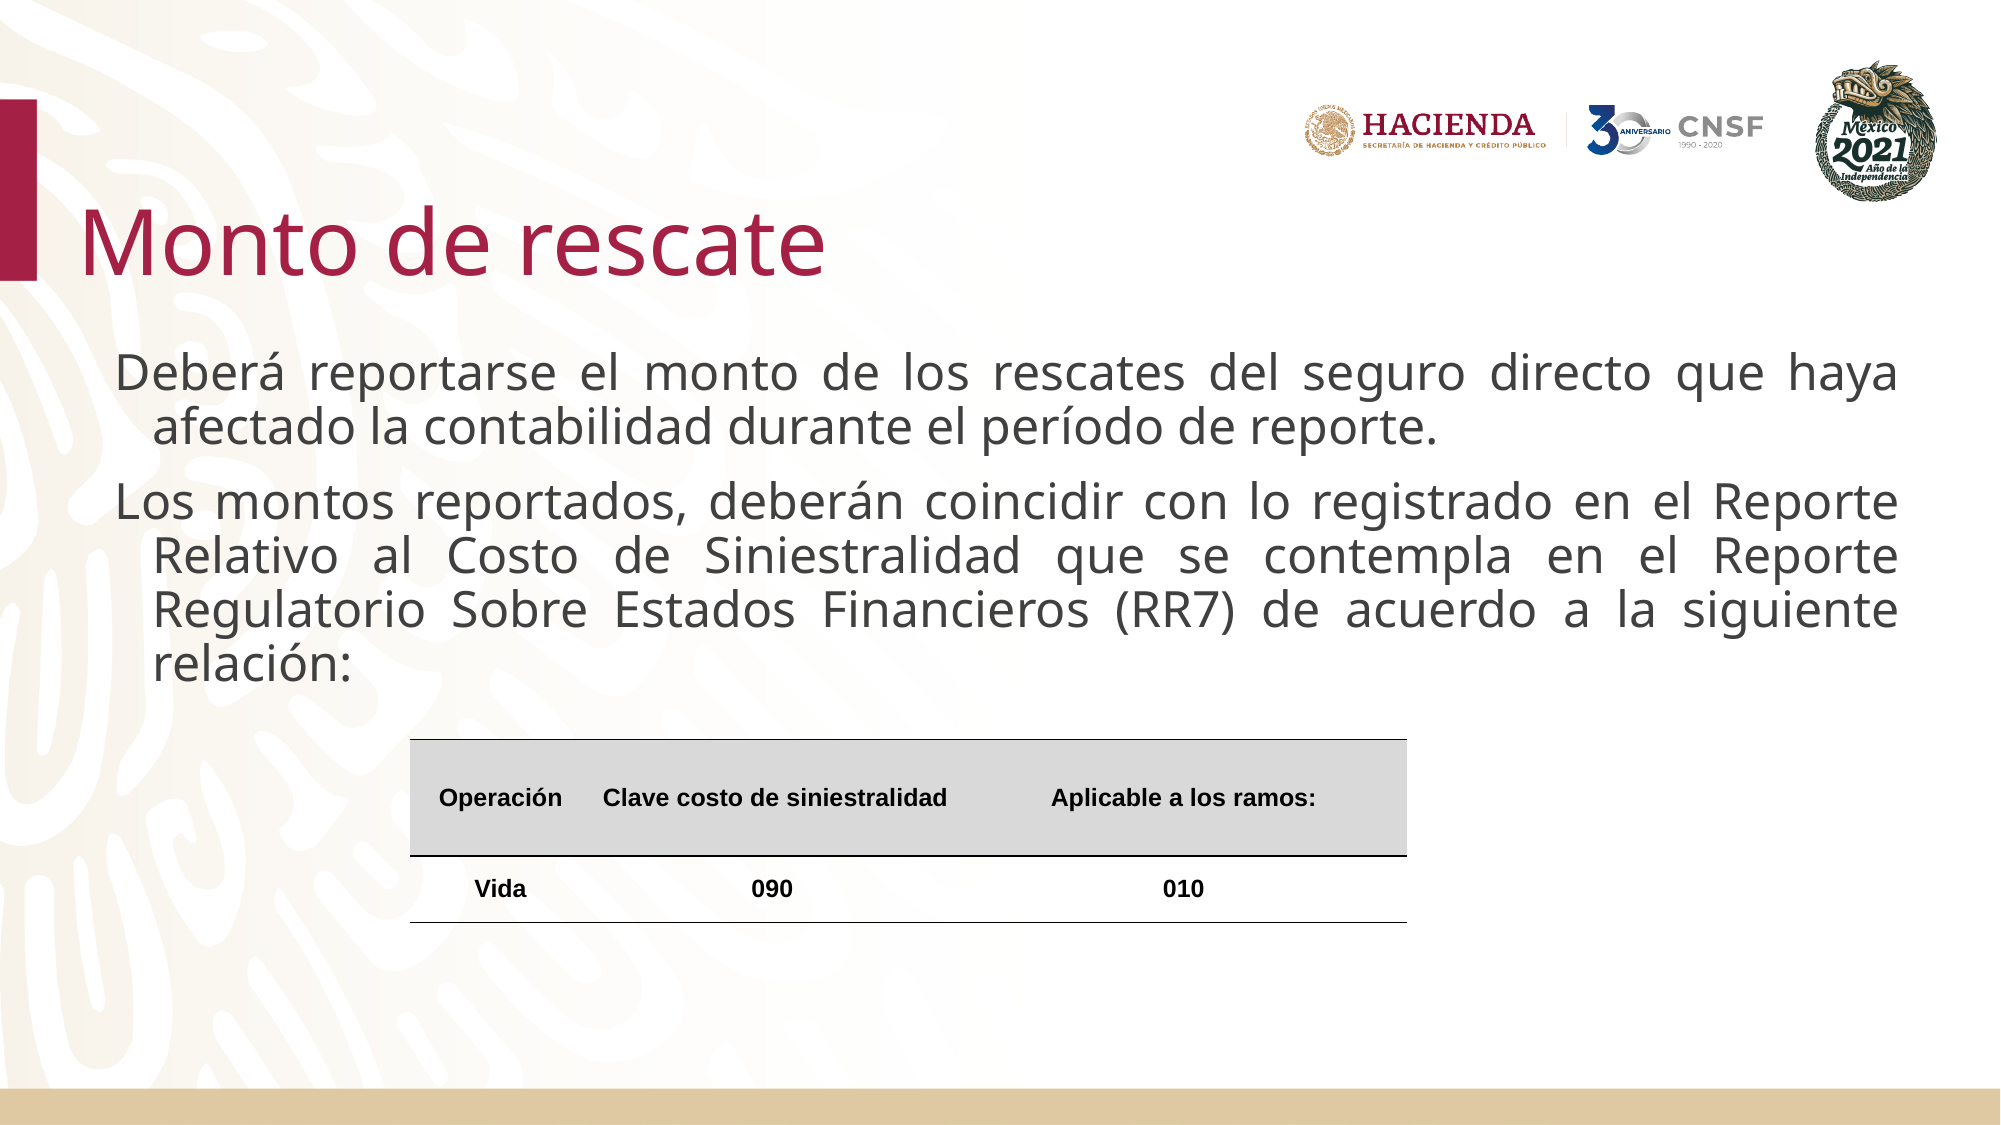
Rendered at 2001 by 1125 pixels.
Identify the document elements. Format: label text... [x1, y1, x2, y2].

list Deberá reportarse el monto de los rescates del seguro directo que haya afectado la contabilidad durante el período de reporte. Los montos reportados, deberán coincidir con lo registrado en el Reporte Relativo al Costo de Siniestralidad que se contempla en el Reporte Regulatorio Sobre Estados Financieros (RR7) de acuerdo a la siguiente relación: [62, 339, 1916, 1064]
table_cell 090 [591, 857, 960, 922]
picture [0, 0, 2001, 1125]
table_cell 010 [960, 857, 1407, 922]
title Monto de rescate [62, 90, 1937, 308]
table_header Clave costo de siniestralidad [591, 740, 960, 855]
table_cell Vida [410, 857, 591, 922]
table_header Aplicable a los ramos: [960, 740, 1407, 855]
table_header Operación [410, 740, 591, 855]
